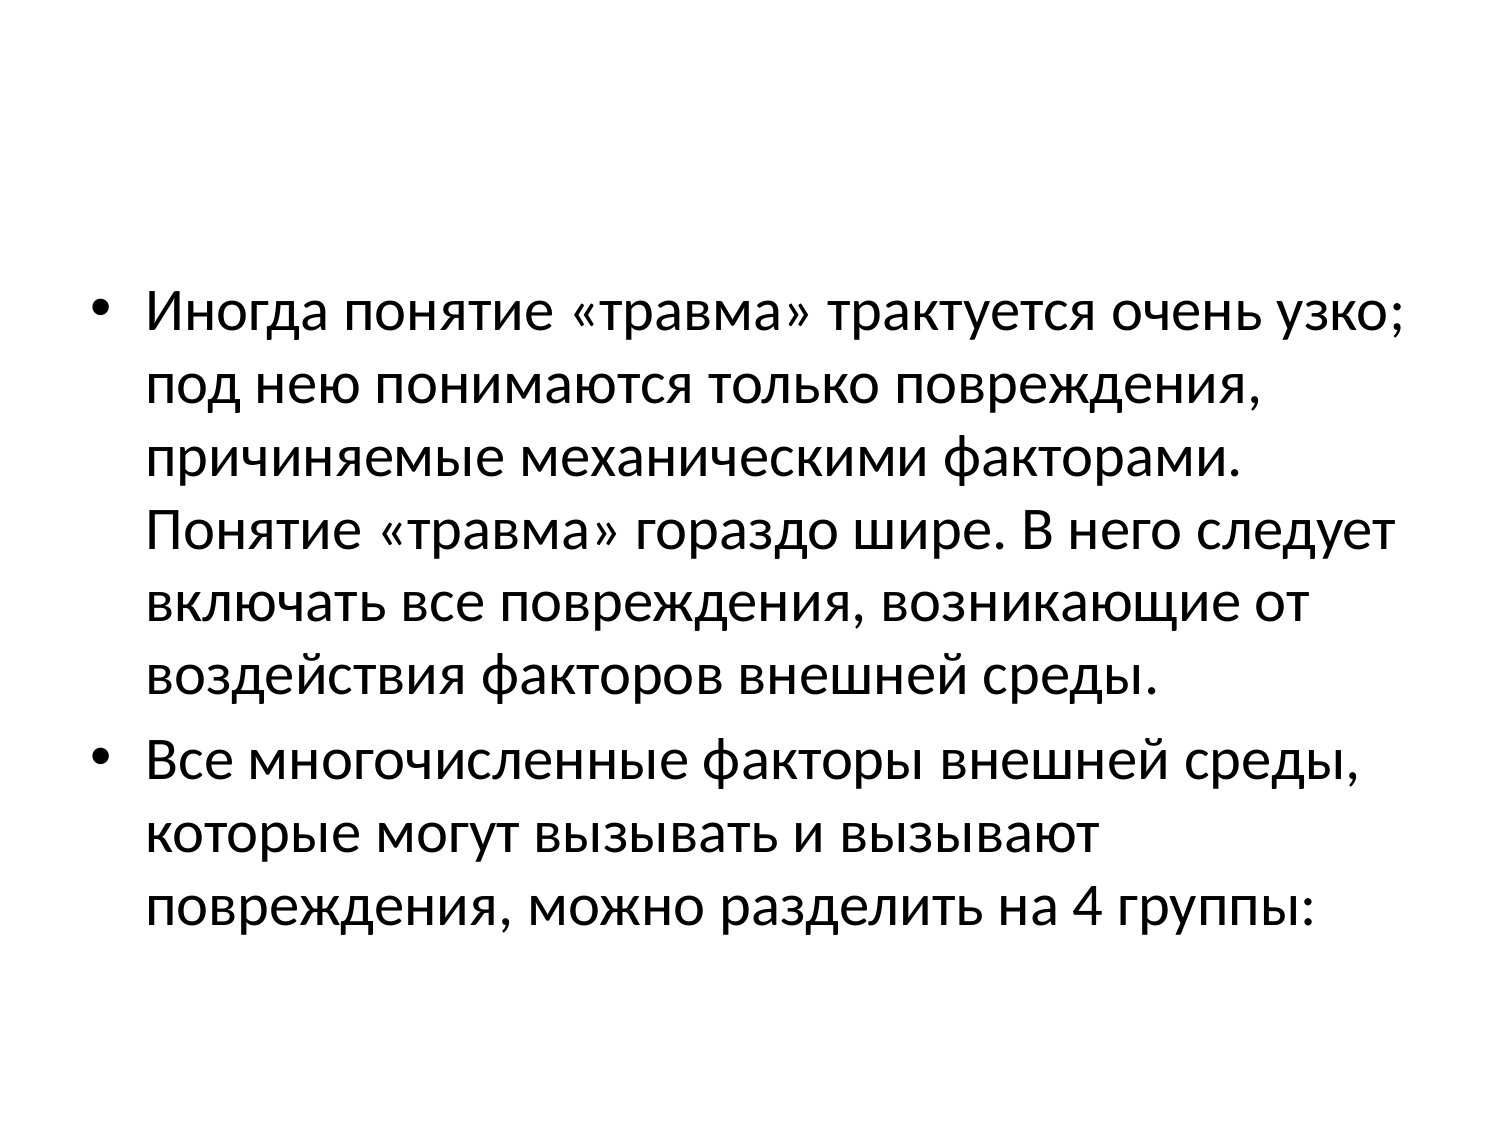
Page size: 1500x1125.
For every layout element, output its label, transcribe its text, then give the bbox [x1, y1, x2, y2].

list Иногда понятие «травма» трактуется очень узко; под нею понимаются только повреждения, причиняемые механическими факторами. Понятие «травма» гораздо шире. В него следует включать все повреждения, возникающие от воздействия факторов внешней среды. Все многочисленные факторы внешней среды, которые могут вызывать и вызывают повреждения, можно разделить на 4 группы: [75, 262, 1425, 1005]
